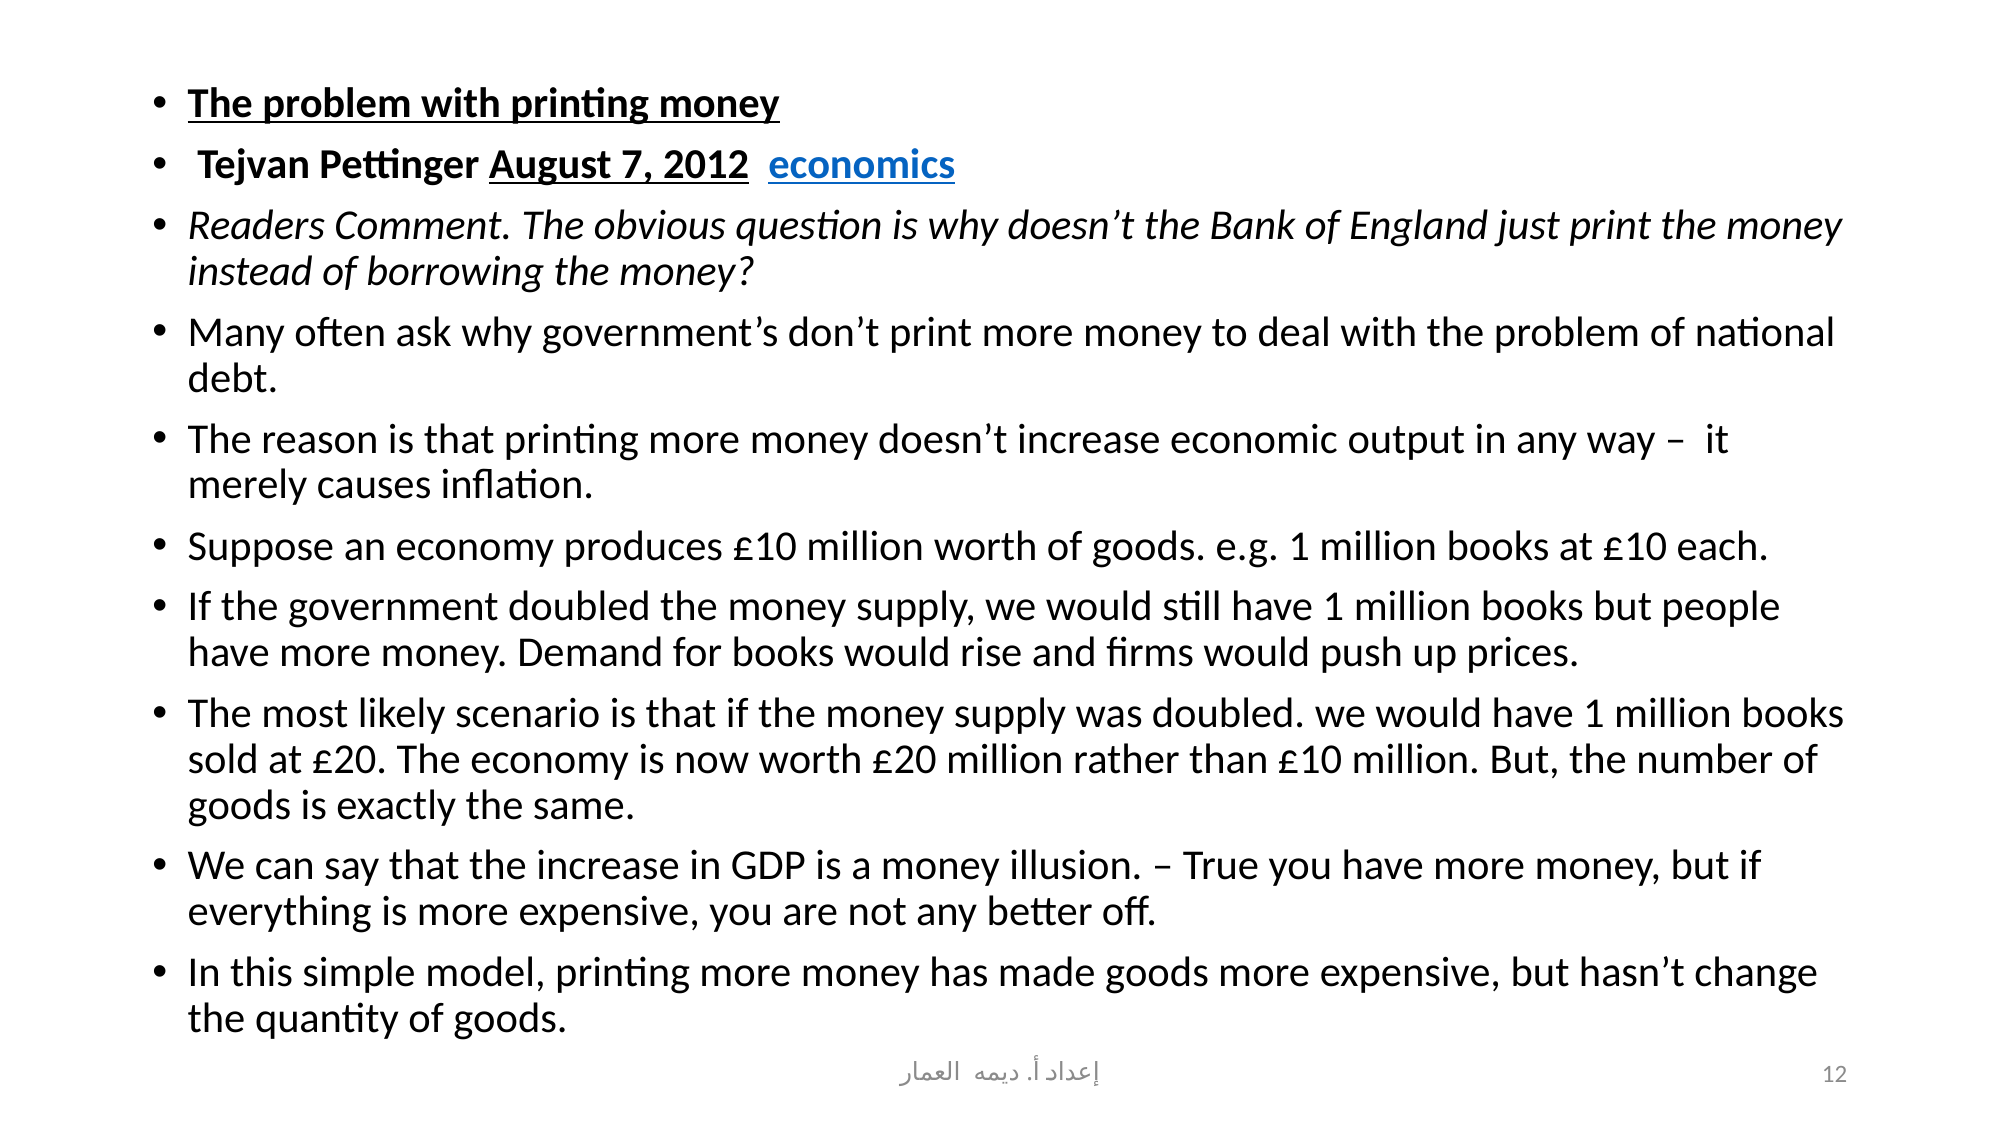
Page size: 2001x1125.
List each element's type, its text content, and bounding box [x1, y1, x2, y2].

list The problem with printing money Tejvan Pettinger August 7, 2012 economics Readers Comment. The obvious question is why doesn’t the Bank of England just print the money instead of borrowing the money? Many often ask why government’s don’t print more money to deal with the problem of national debt. The reason is that printing more money doesn’t increase economic output in any way – it merely causes inflation. Suppose an economy produces £10 million worth of goods. e.g. 1 million books at £10 each. If the government doubled the money supply, we would still have 1 million books but people have more money. Demand for books would rise and firms would push up prices. The most likely scenario is that if the money supply was doubled. we would have 1 million books sold at £20. The economy is now worth £20 million rather than £10 million. But, the number of goods is exactly the same. We can say that the increase in GDP is a money illusion. – True you have more money, but if everything is more expensive, you are not any better off. In this simple model, printing more money has made goods more expensive, but hasn’t change the quantity of goods. [137, 73, 1863, 1062]
footer إعداد أ. ديمه العمار [662, 1042, 1338, 1103]
slide_number 12 [1412, 1042, 1863, 1103]
